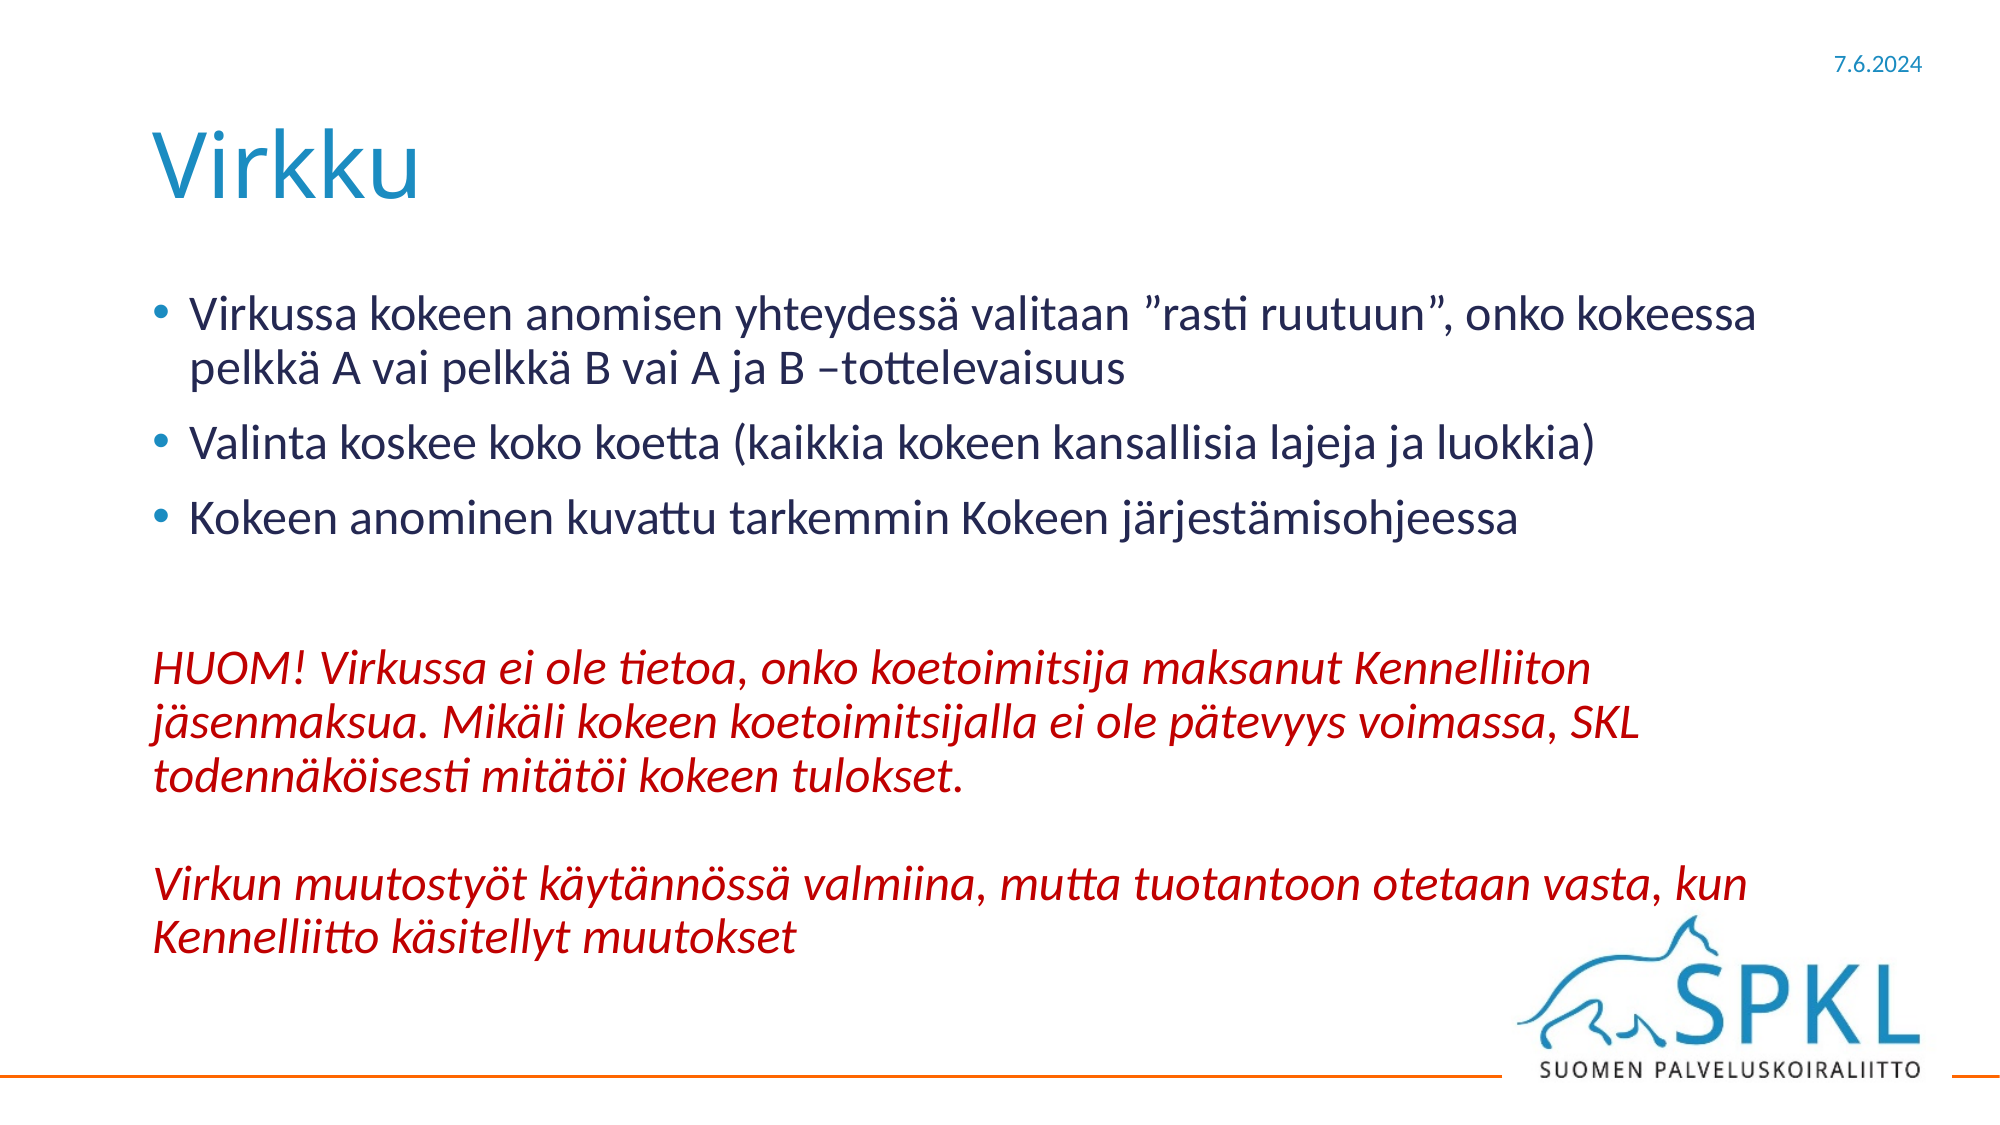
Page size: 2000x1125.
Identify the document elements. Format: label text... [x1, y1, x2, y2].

list Virkussa kokeen anomisen yhteydessä valitaan ”rasti ruutuun”, onko kokeessa pelkkä A vai pelkkä B vai A ja B –tottelevaisuus Valinta koskee koko koetta (kaikkia kokeen kansallisia lajeja ja luokkia) Kokeen anominen kuvattu tarkemmin Kokeen järjestämisohjeessa HUOM! Virkussa ei ole tietoa, onko koetoimitsija maksanut Kennelliiton jäsenmaksua. Mikäli kokeen koetoimitsijalla ei ole pätevyys voimassa, SKL todennäköisesti mitätöi kokeen tulokset. Virkun muutostyöt käytännössä valmiina, mutta tuotantoon otetaan vasta, kun Kennelliitto käsitellyt muutokset [137, 280, 1863, 994]
title Virkku [137, 59, 1863, 278]
picture [1492, 861, 1956, 1125]
